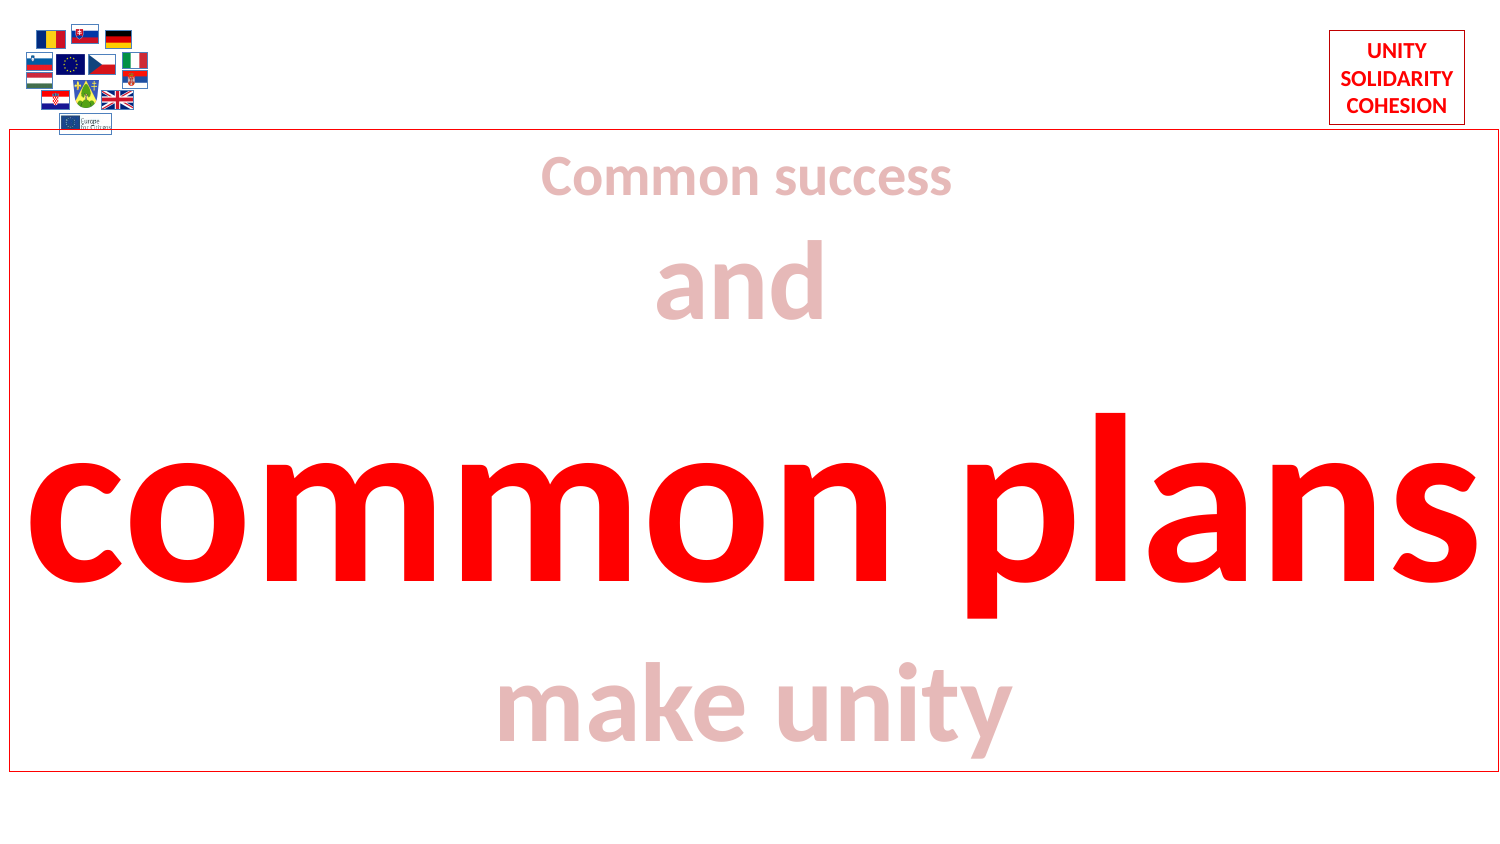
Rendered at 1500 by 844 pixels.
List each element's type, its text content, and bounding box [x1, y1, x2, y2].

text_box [26, 24, 148, 135]
text_box UNITY SOLIDARITY COHESION [1329, 30, 1465, 125]
text_box Common success and common plans make unity [9, 129, 1499, 772]
